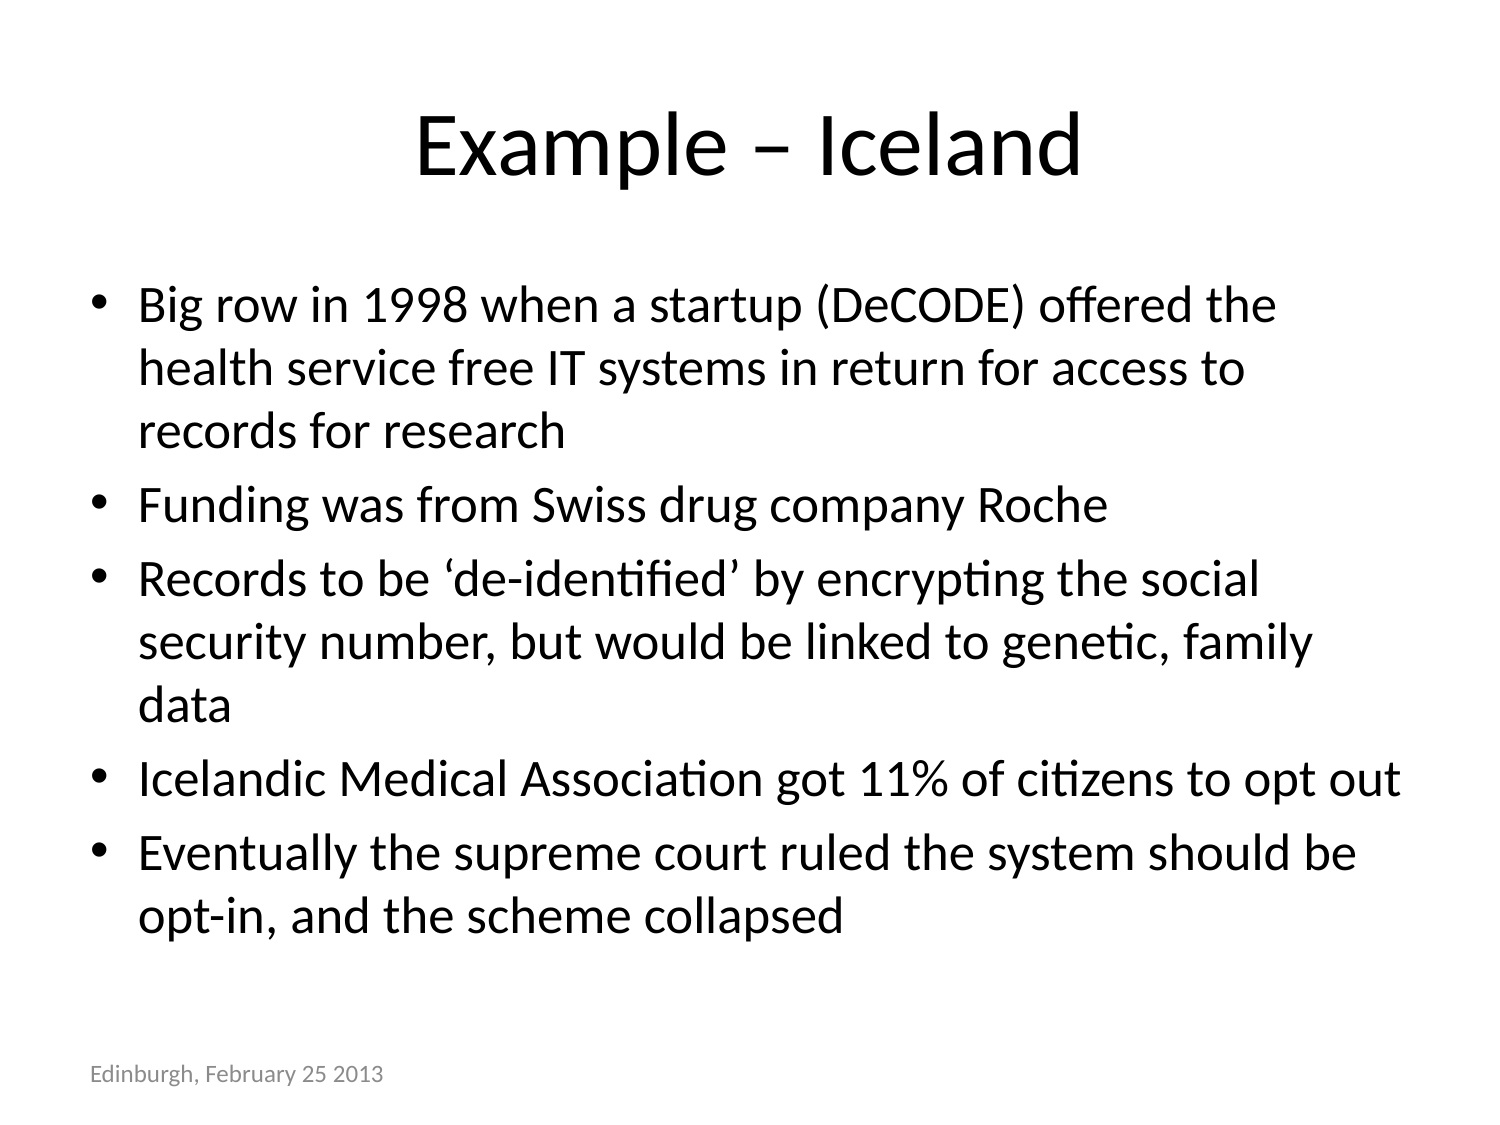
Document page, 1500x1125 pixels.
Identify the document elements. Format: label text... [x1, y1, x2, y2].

title Example – Iceland [75, 45, 1425, 233]
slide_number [75, 1042, 425, 1103]
list Big row in 1998 when a startup (DeCODE) offered the health service free IT systems in return for access to records for research Funding was from Swiss drug company Roche Records to be ‘de-identified’ by encrypting the social security number, but would be linked to genetic, family data Icelandic Medical Association got 11% of citizens to opt out Eventually the supreme court ruled the system should be opt-in, and the scheme collapsed [75, 262, 1425, 1005]
